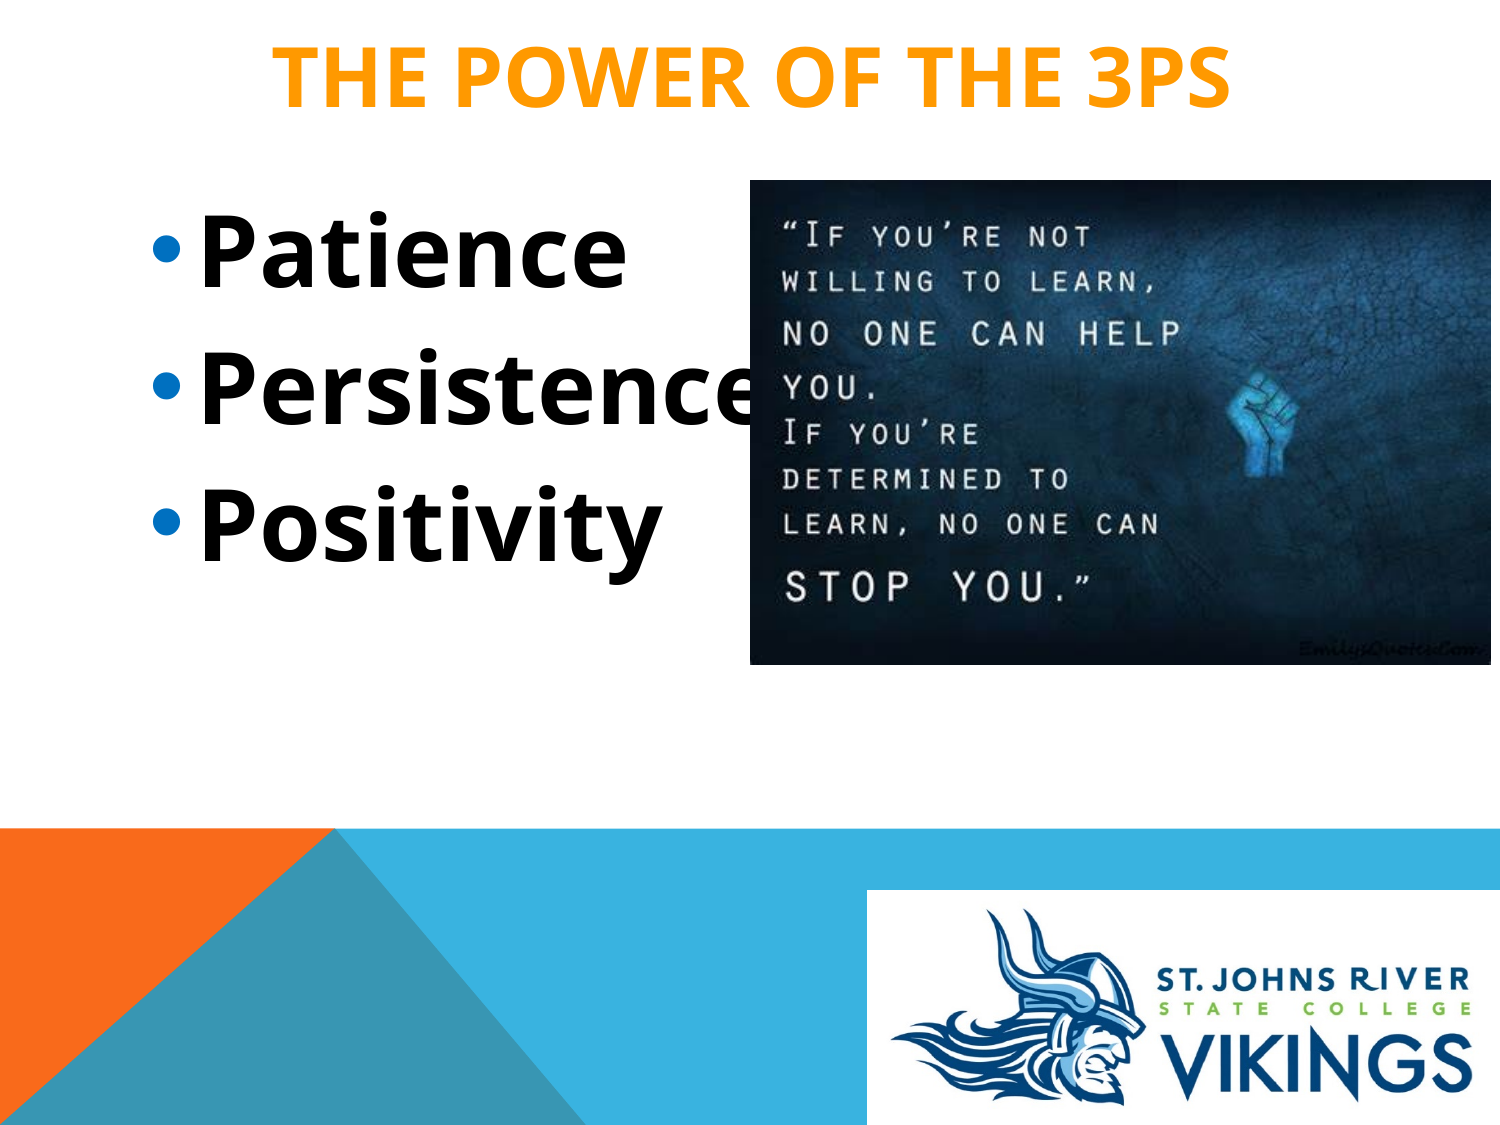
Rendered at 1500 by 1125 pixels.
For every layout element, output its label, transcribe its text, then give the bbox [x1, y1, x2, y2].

picture [867, 890, 1500, 1125]
list Patience Persistence Positivity [134, 180, 1369, 834]
picture [749, 180, 1491, 665]
title The Power of the 3Ps [58, 28, 1446, 119]
